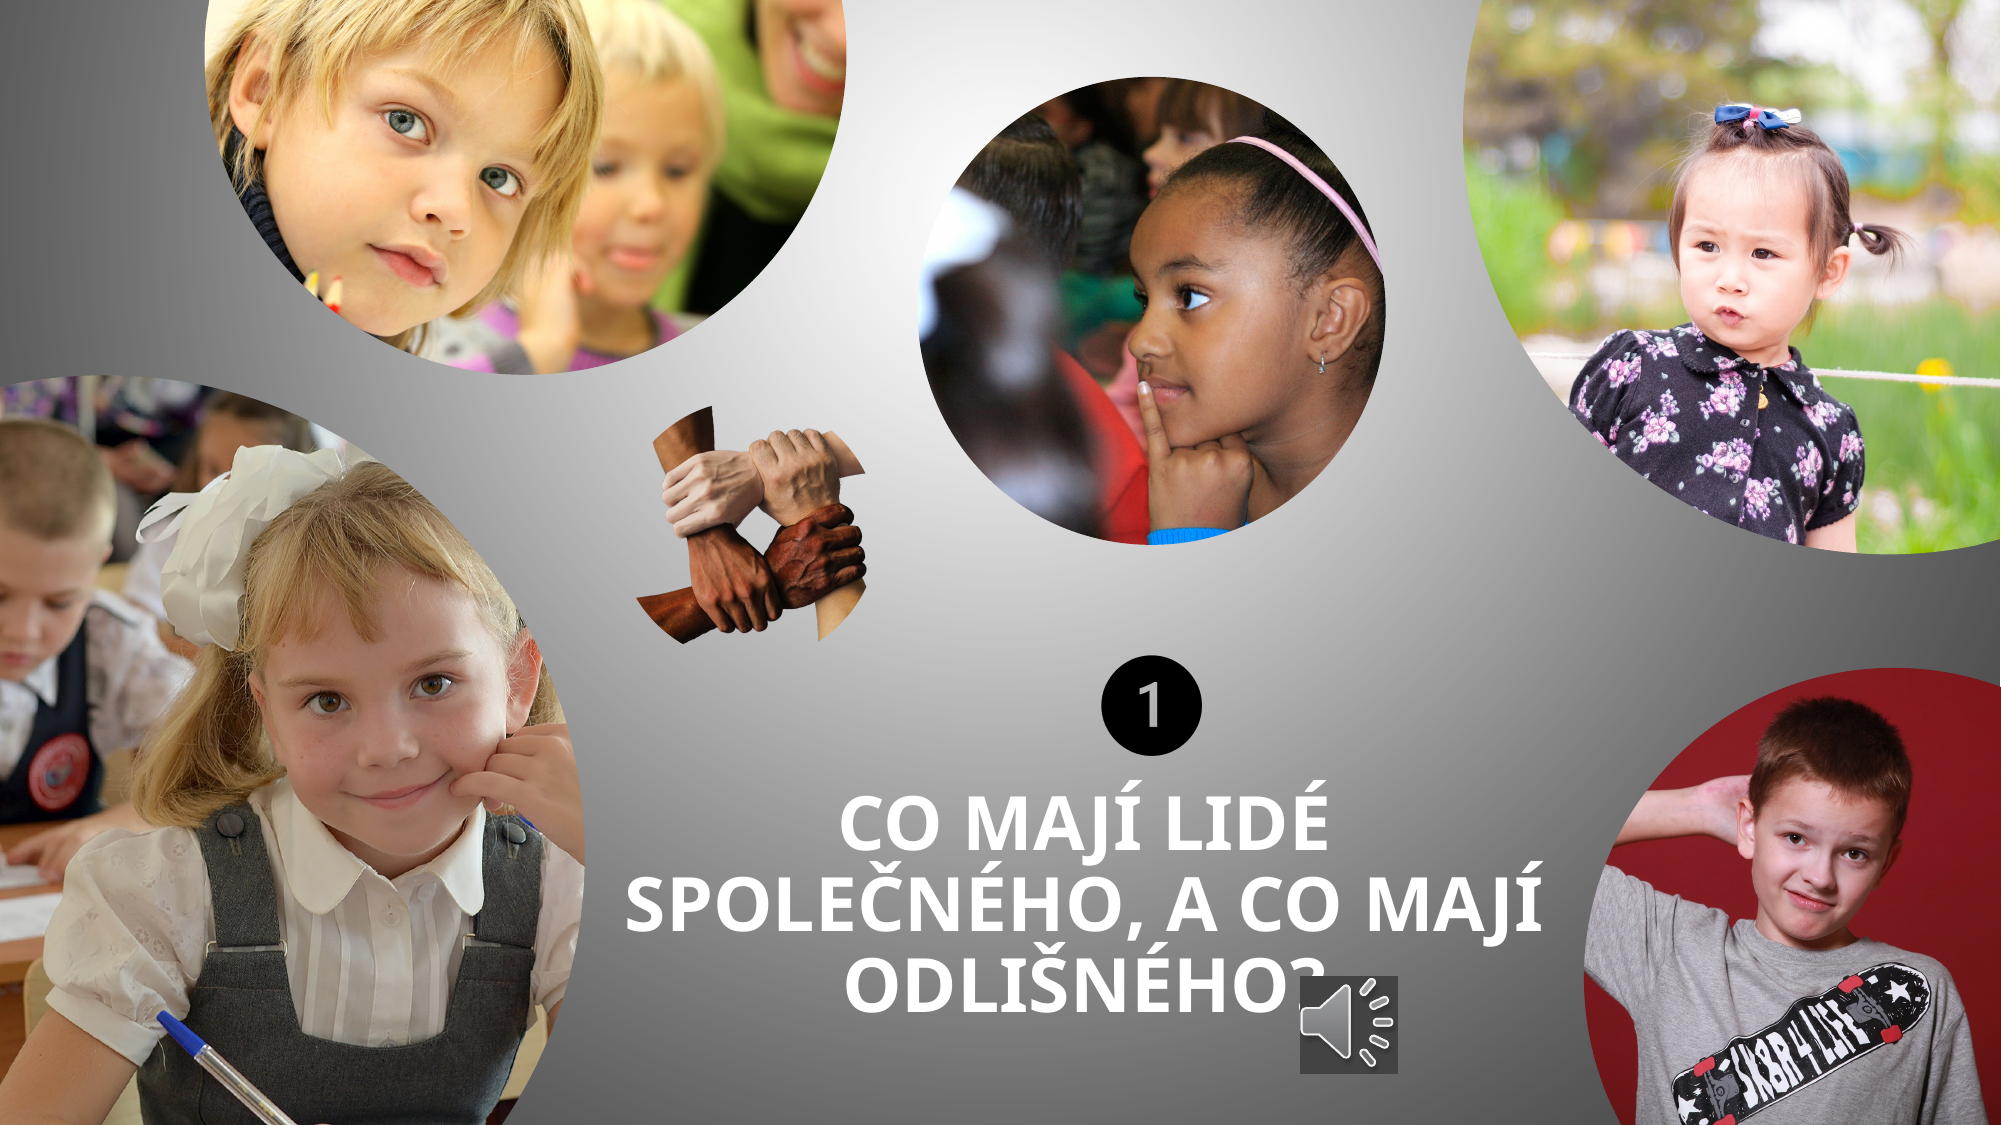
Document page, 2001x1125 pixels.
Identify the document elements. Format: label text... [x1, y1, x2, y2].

picture [1299, 974, 1400, 1076]
picture [0, 0, 2001, 1125]
title Co mají lidé společného, a co mají odlišného? [589, 778, 1578, 1125]
